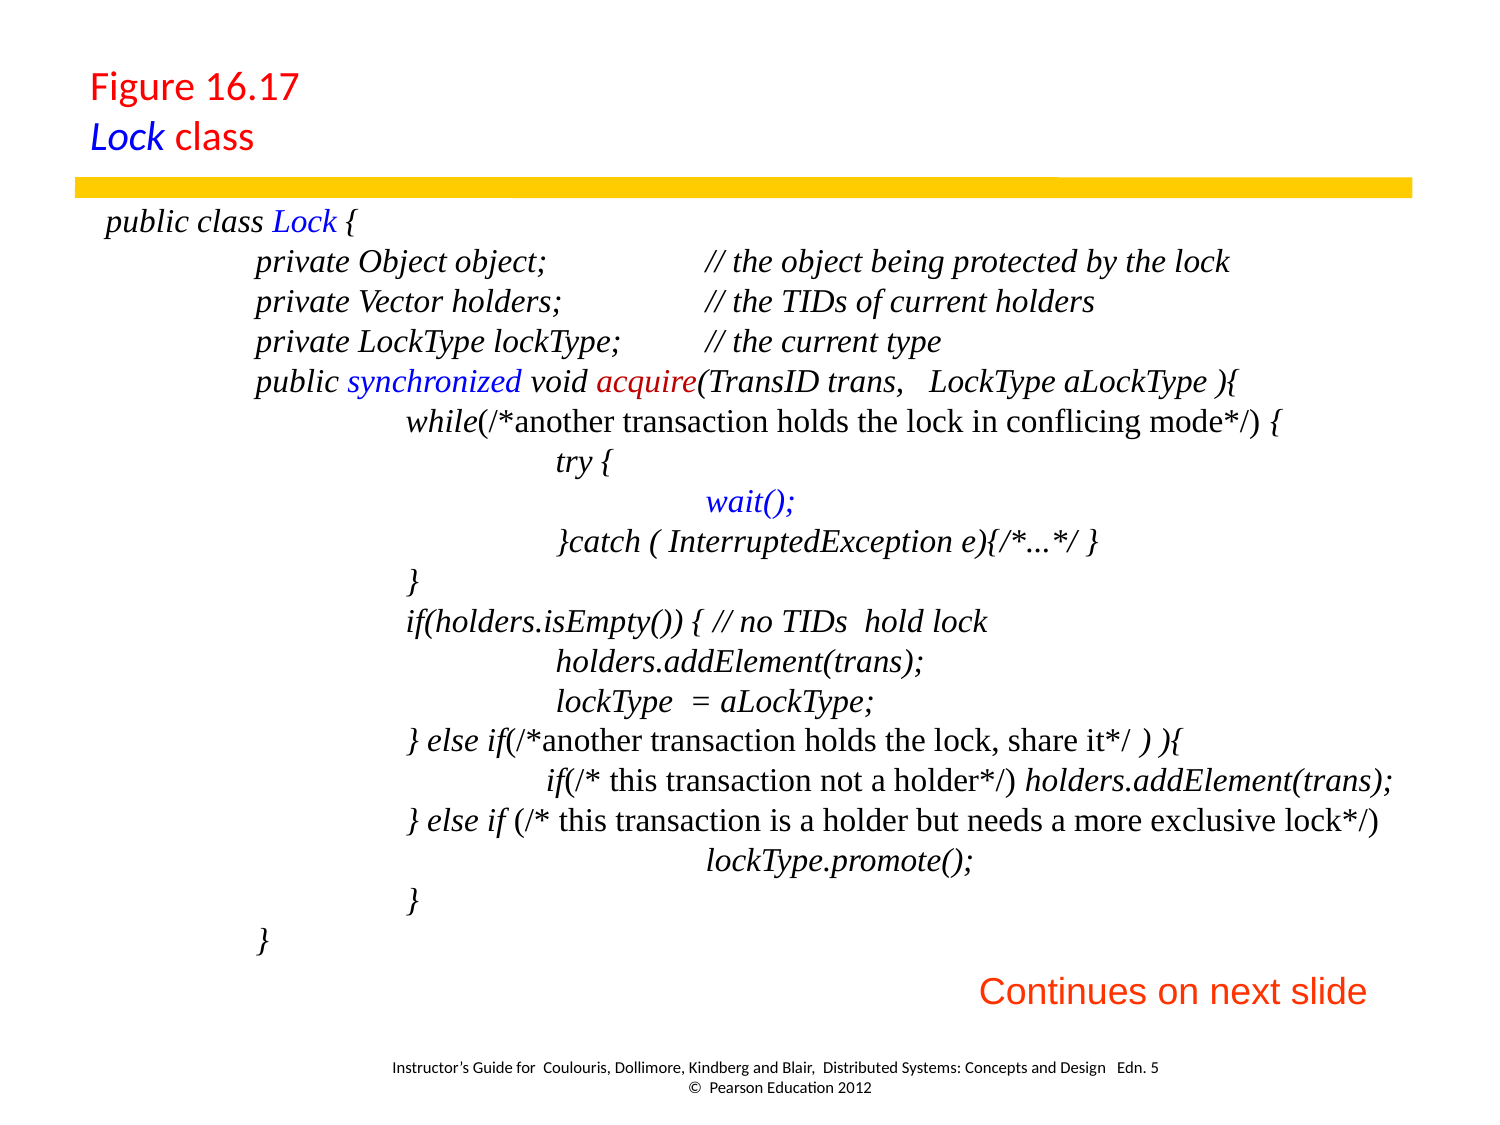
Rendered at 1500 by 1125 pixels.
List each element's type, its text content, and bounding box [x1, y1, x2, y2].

title Figure 16.17 Lock class [75, 45, 1425, 173]
text_box Continues on next slide [972, 967, 1375, 1013]
text_box Instructor’s Guide for Coulouris, Dollimore, Kindberg and Blair, Distributed Systems: Concepts and Design Edn. 5 © Pearson Education 2012 [325, 1038, 1239, 1097]
text_box public class Lock { private Object object; // the object being protected by the lock private Vector holders; // the TIDs of current holders private LockType lockType; // the current type public synchronized void acquire(TransID trans, LockType aLockType ){ while(/*another transaction holds the lock in conflicing mode*/) { try { wait(); }catch ( InterruptedException e){/*...*/ } } if(holders.isEmpty()) { // no TIDs hold lock holders.addElement(trans); lockType = aLockType; } else if(/*another transaction holds the lock, share it*/ ) ){ if(/* this transaction not a holder*/) holders.addElement(trans); } else if (/* this transaction is a holder but needs a more exclusive lock*/) lockType.promote(); } } [99, 199, 1411, 969]
